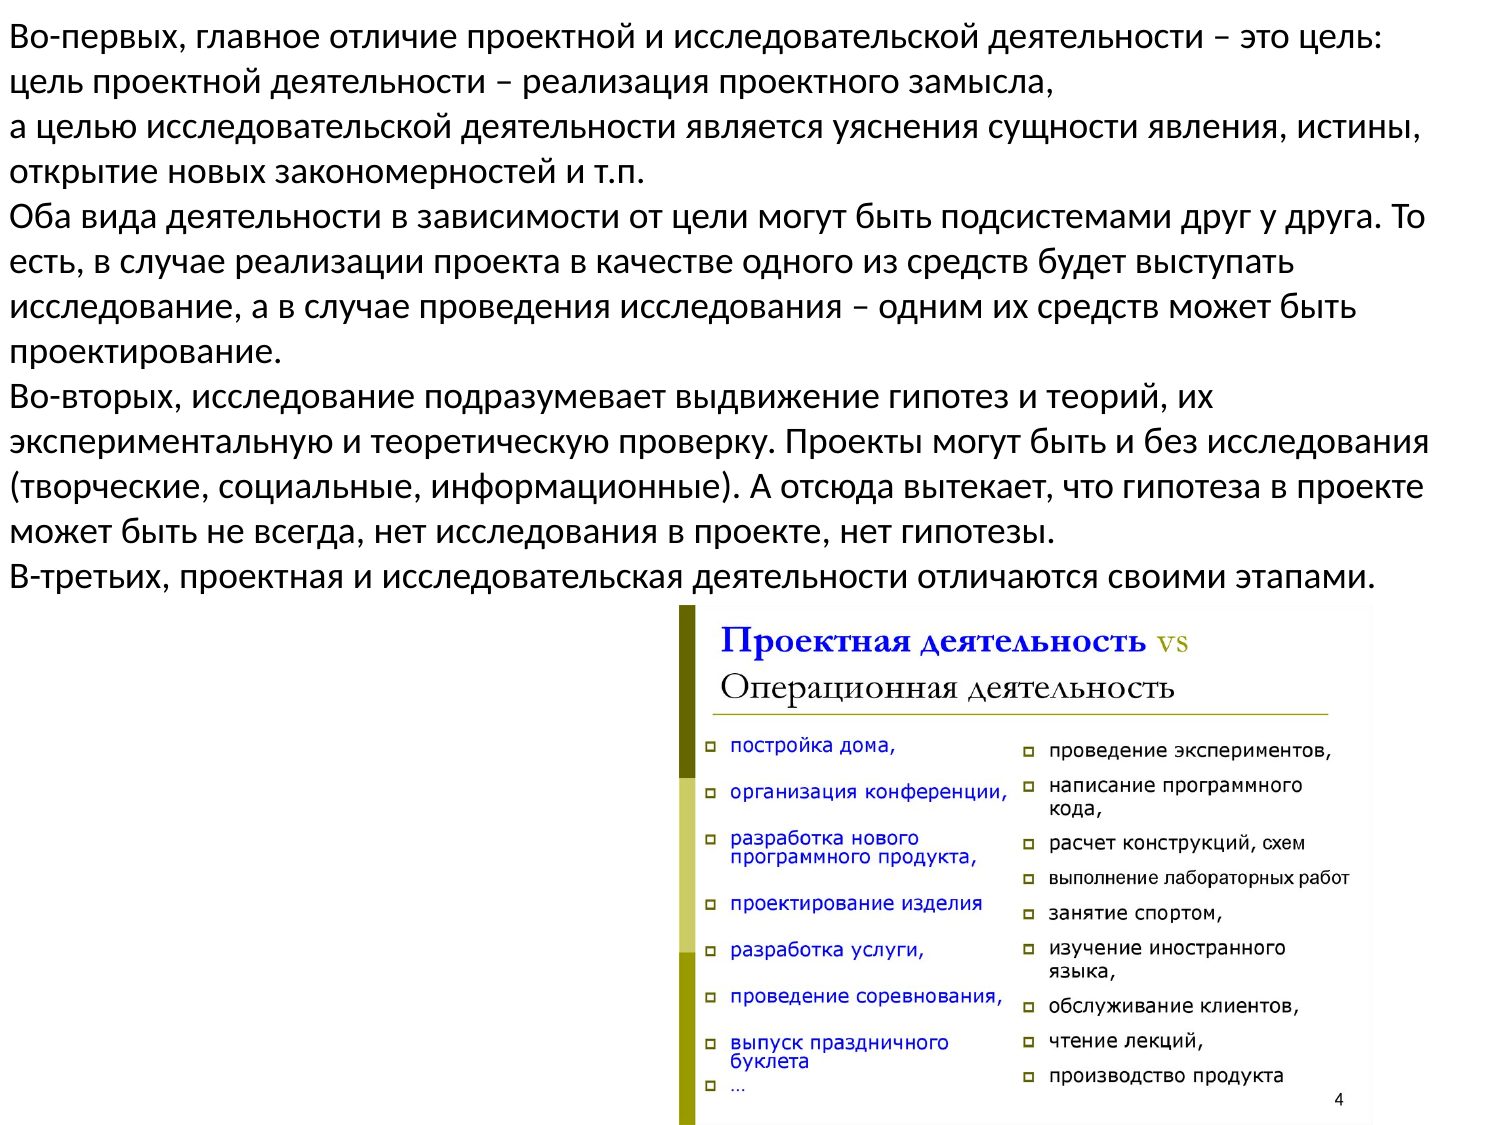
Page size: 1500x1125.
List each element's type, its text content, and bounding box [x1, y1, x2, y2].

text_box Во-первых, главное отличие проектной и исследовательской деятельности – это цель: цель проектной деятельности – реализация проектного замысла, а целью исследовательской деятельности является уяснения сущности явления, истины, открытие новых закономерностей и т.п. Оба вида деятельности в зависимости от цели могут быть подсистемами друг у друга. То есть, в случае реализации проекта в качестве одного из средств будет выступать исследование, а в случае проведения исследования – одним их средств может быть проектирование. Во-вторых, исследование подразумевает выдвижение гипотез и теорий, их экспериментальную и теоретическую проверку. Проекты могут быть и без исследования (творческие, социальные, информационные). А отсюда вытекает, что гипотеза в проекте может быть не всегда, нет исследования в проекте, нет гипотезы. В-третьих, проектная и исследовательская деятельности отличаются своими этапами. [0, 3, 1495, 604]
picture [678, 605, 1373, 1125]
